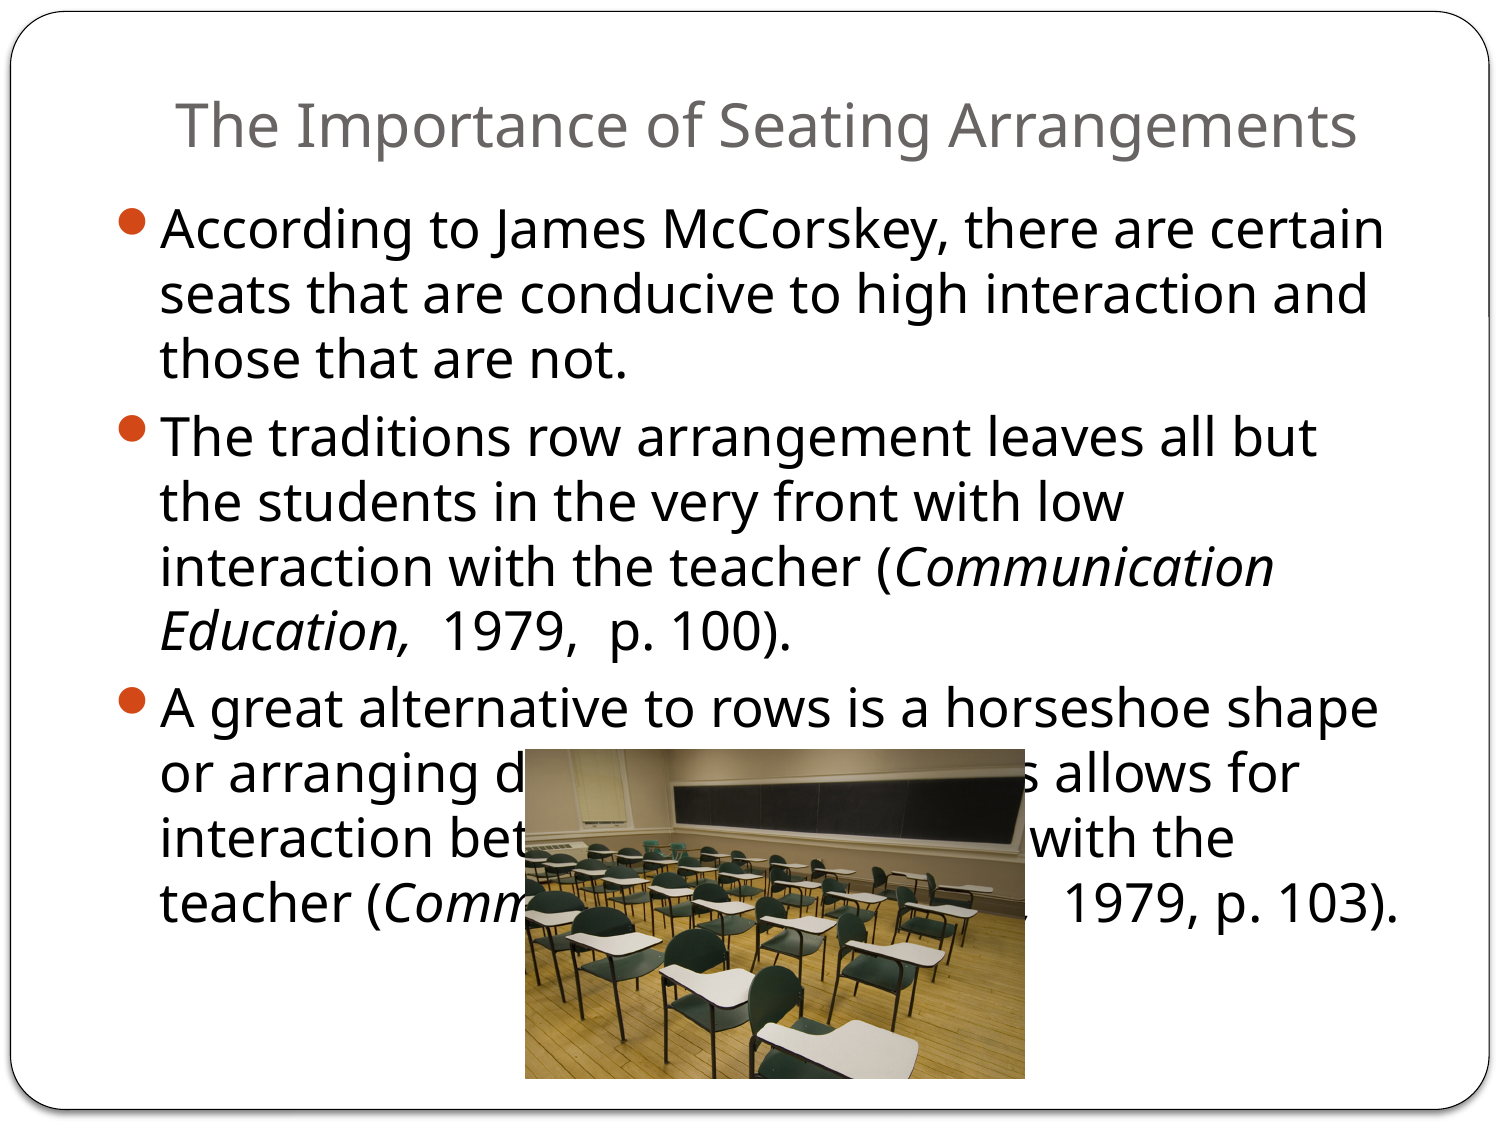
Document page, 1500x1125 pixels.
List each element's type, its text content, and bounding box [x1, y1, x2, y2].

picture [524, 749, 1026, 1079]
list According to James McCorskey, there are certain seats that are conducive to high interaction and those that are not. The traditions row arrangement leaves all but the students in the very front with low interaction with the teacher (Communication Education, 1979, p. 100). A great alternative to rows is a horseshoe shape or arranging desks in groups. This allows for interaction between students and with the teacher (Communication Education, 1979, p. 103). [99, 187, 1425, 988]
title The Importance of Seating Arrangements [99, 45, 1450, 175]
